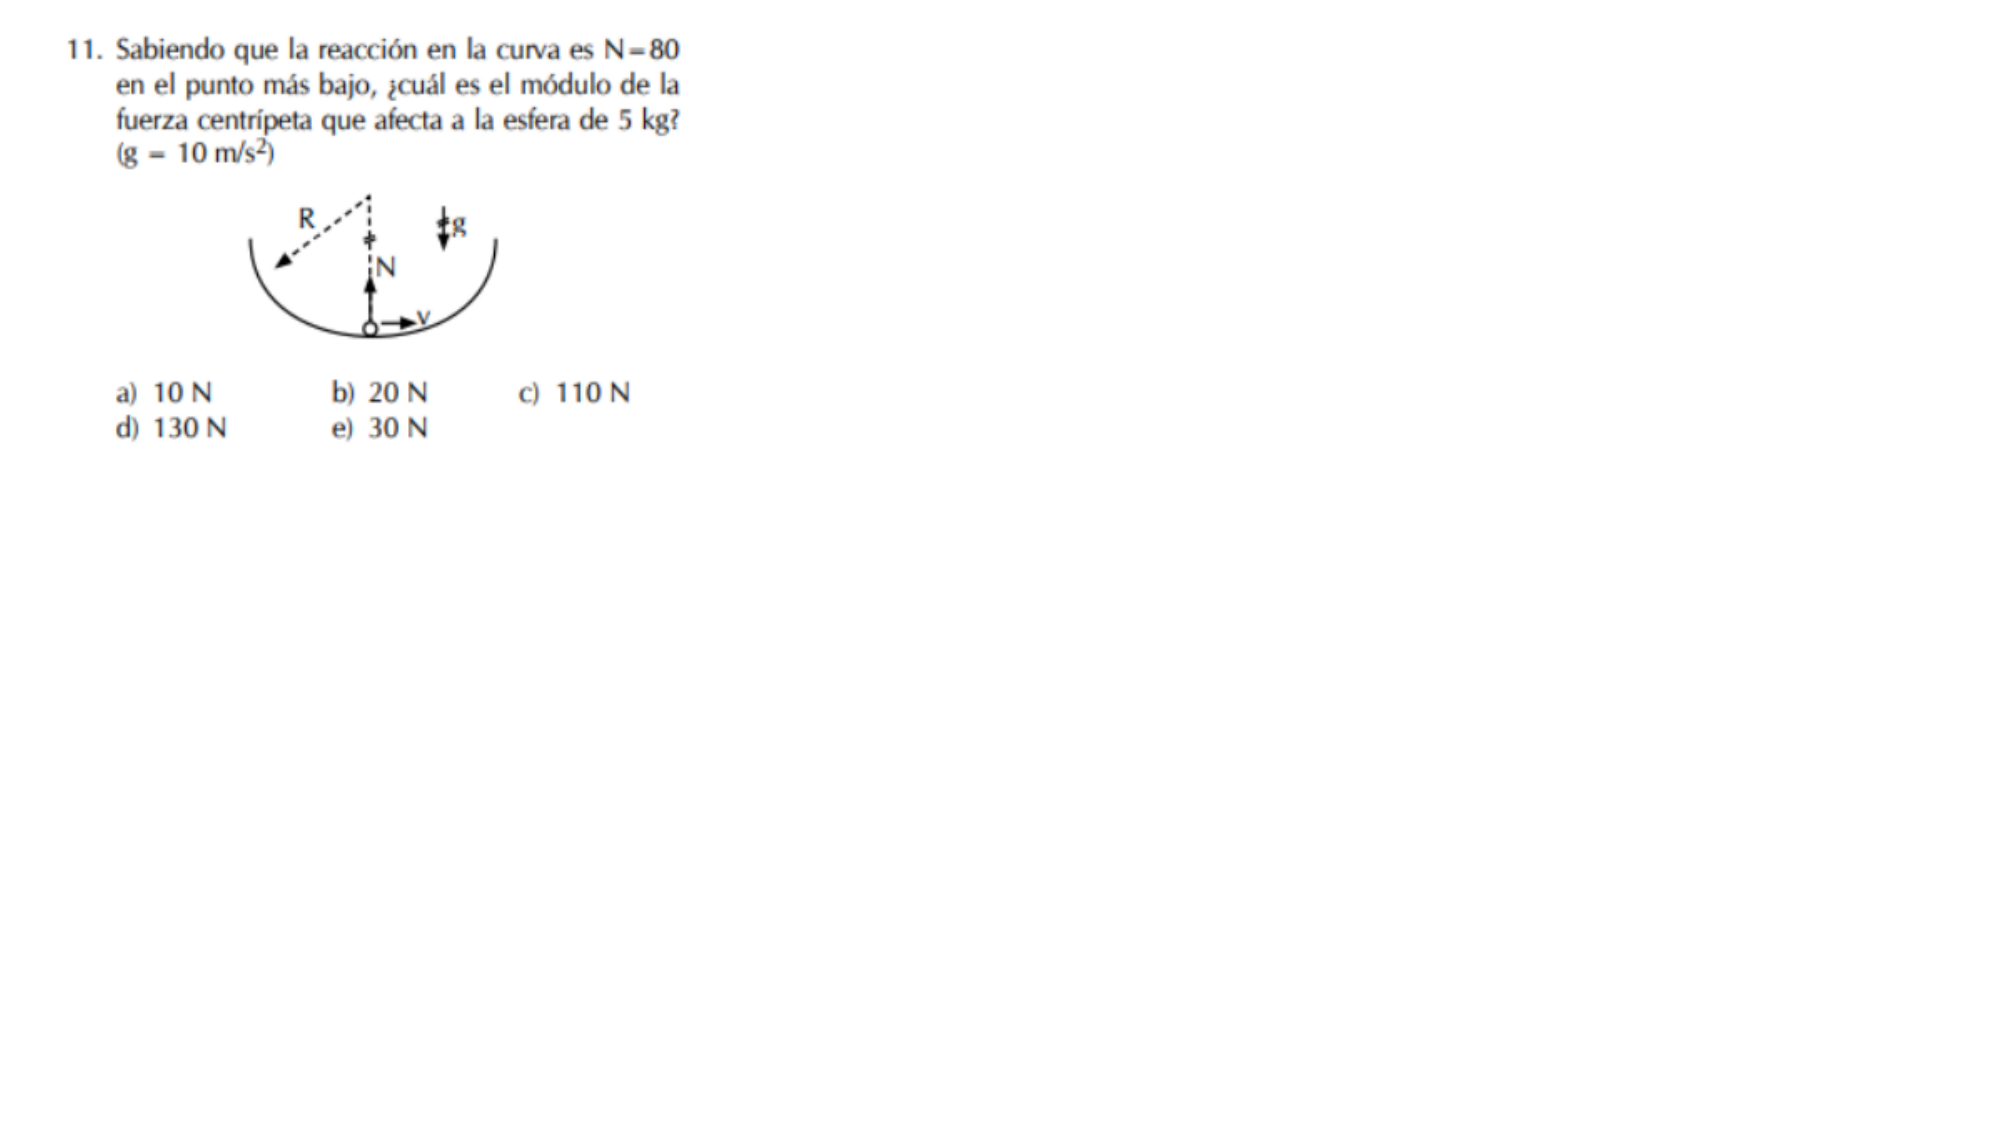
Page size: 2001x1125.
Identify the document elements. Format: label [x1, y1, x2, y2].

picture [54, 24, 711, 457]
